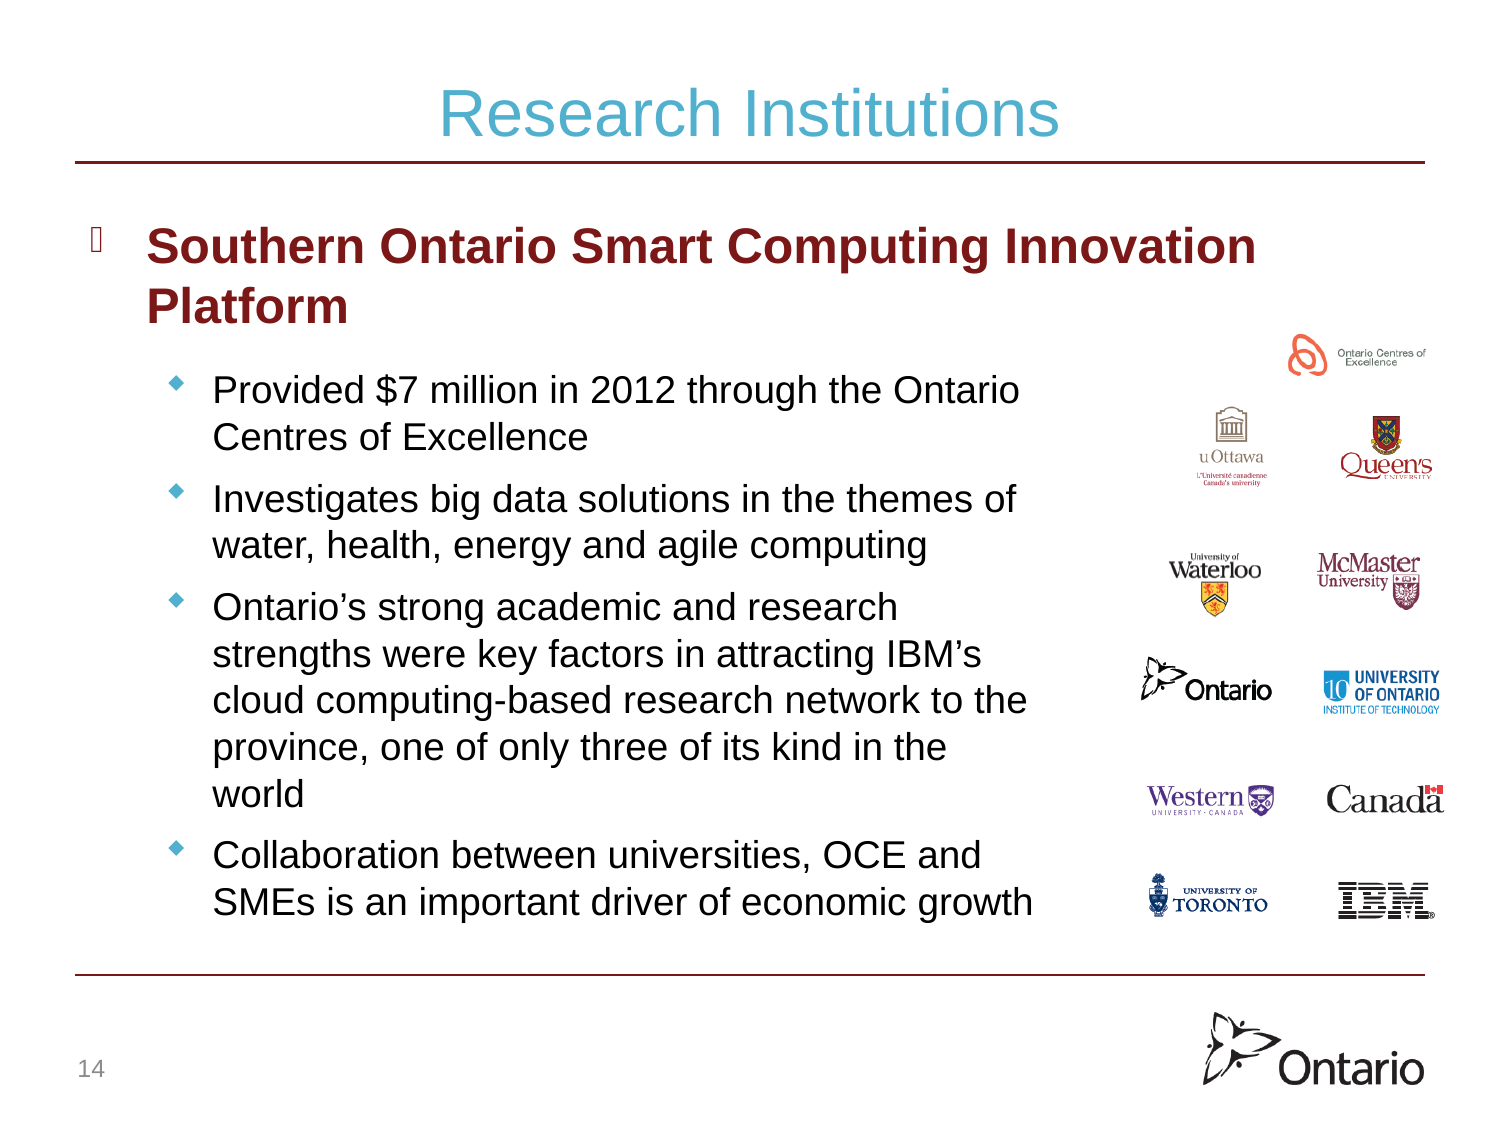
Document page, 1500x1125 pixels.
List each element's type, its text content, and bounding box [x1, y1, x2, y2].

picture [1299, 653, 1484, 739]
picture [1179, 315, 1462, 507]
picture [1152, 537, 1442, 631]
text_box Provided $7 million in 2012 through the Ontario Centres of Excellence Investigates big data solutions in the themes of water, health, energy and agile computing Ontario’s strong academic and research strengths were key factors in attracting IBM’s cloud computing-based research network to the province, one of only three of its kind in the world Collaboration between universities, OCE and SMEs is an important driver of economic growth [74, 357, 1050, 950]
picture [1134, 768, 1300, 838]
slide_number 14 [62, 1037, 125, 1098]
picture [1110, 637, 1282, 722]
title Research Institutions [75, 45, 1425, 175]
list Southern Ontario Smart Computing Innovation Platform [75, 205, 1413, 321]
picture [1203, 1012, 1424, 1085]
picture [1127, 855, 1456, 941]
picture [1310, 764, 1470, 834]
